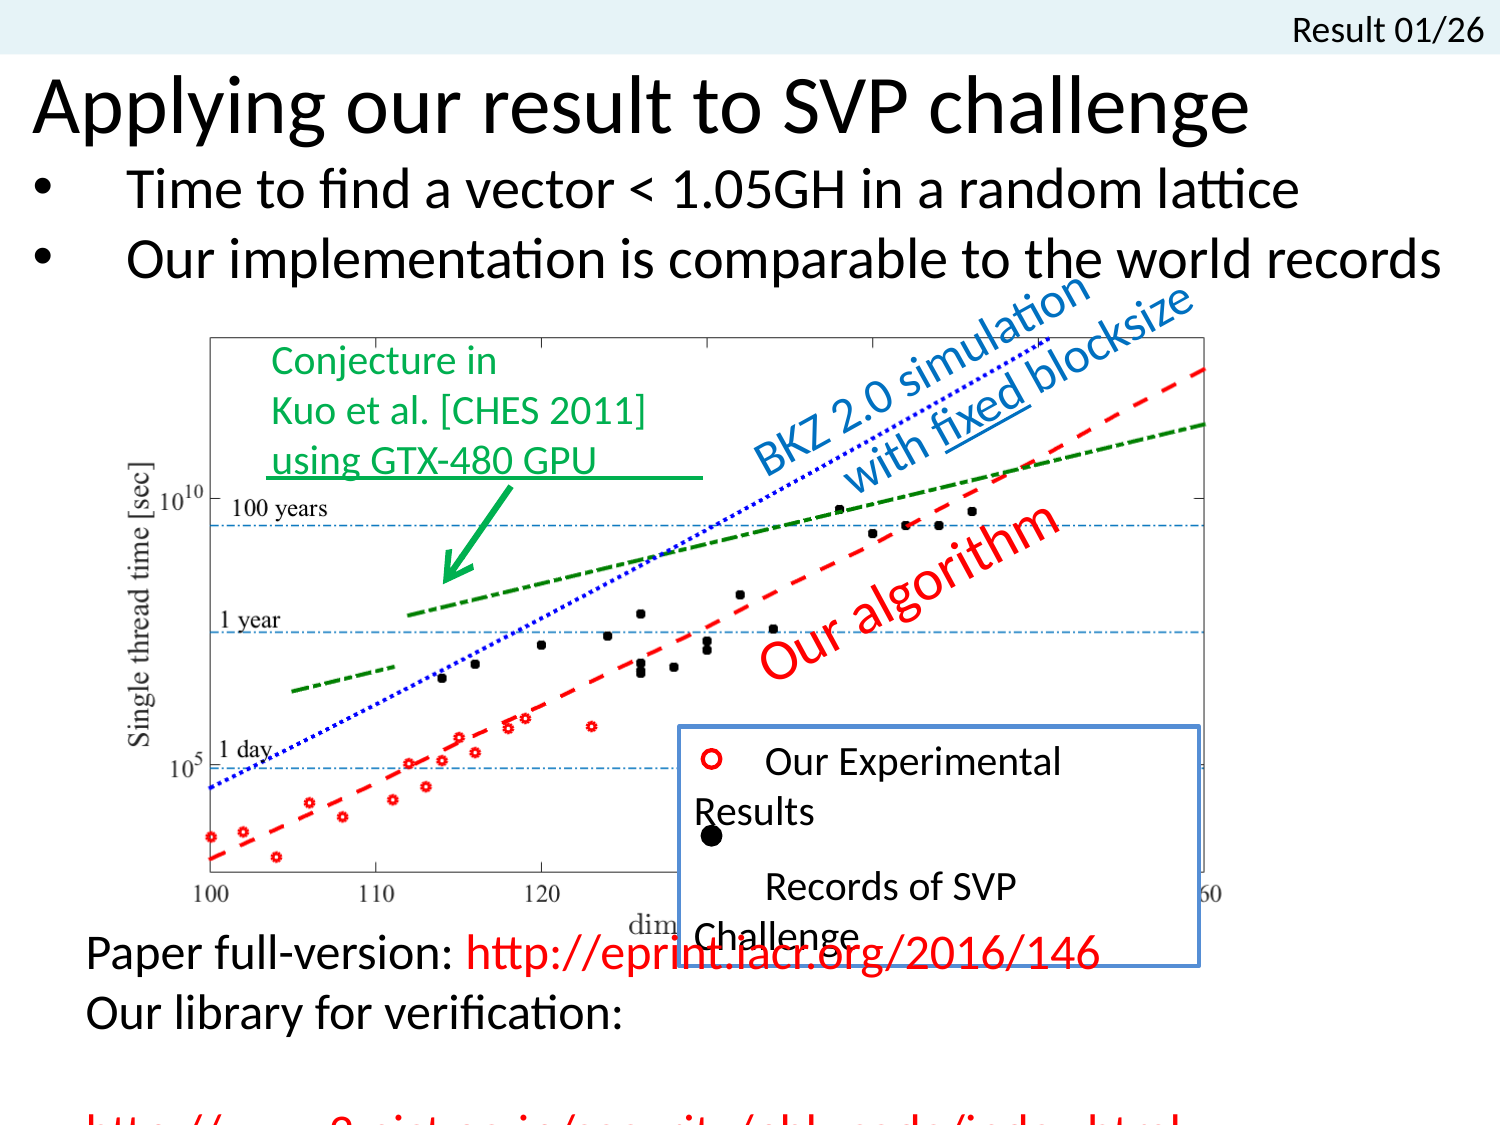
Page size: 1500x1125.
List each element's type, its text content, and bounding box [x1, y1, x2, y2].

text_box Result 01/26 [0, 0, 1500, 57]
text_box Applying our result to SVP challenge Time to find a vector < 1.05GH in a random lattice Our implementation is comparable to the world records [17, 57, 1365, 161]
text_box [43, 288, 1325, 945]
text_box Paper full-version: http://eprint.iacr.org/2016/146 Our library for verification: http://www2.nict.go.jp/security/pbkzcode/index.html [70, 912, 1500, 1125]
text_box BKZ 2.0 simulation with fixed blocksize [992, 184, 1234, 287]
